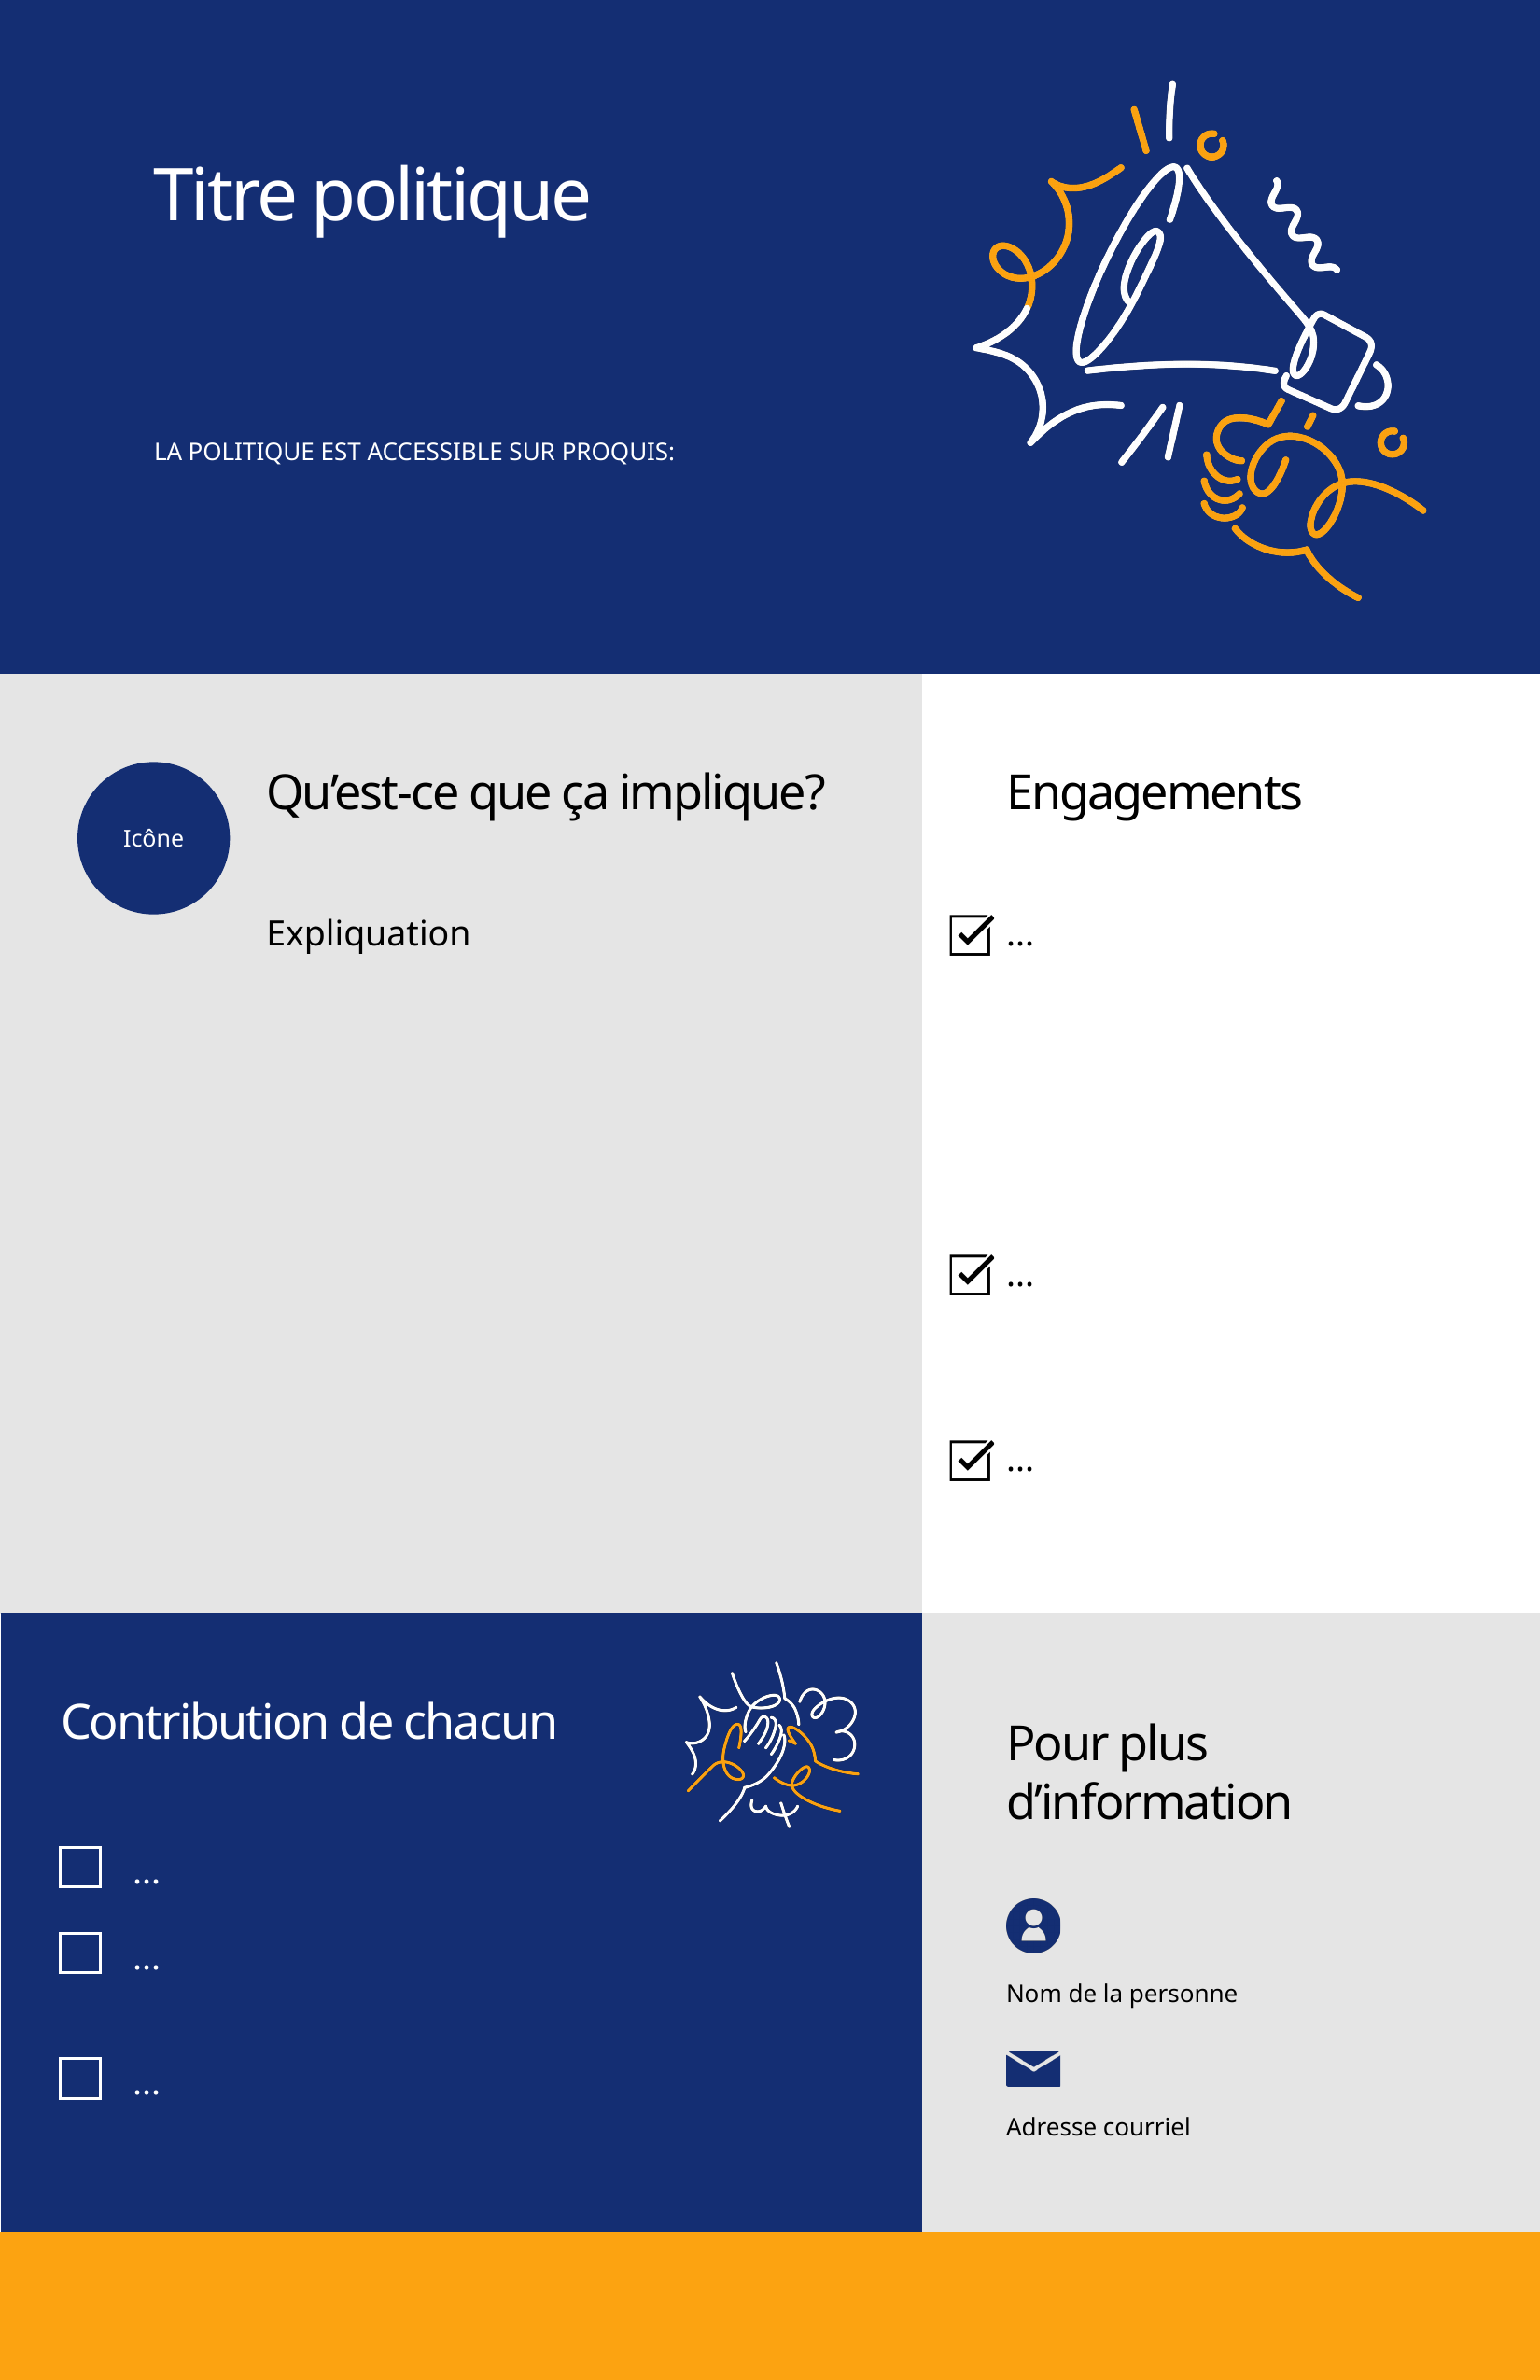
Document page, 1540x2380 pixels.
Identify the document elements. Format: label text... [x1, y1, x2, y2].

text_box [949, 915, 995, 956]
text_box [949, 1440, 995, 1481]
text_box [77, 762, 231, 915]
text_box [0, 2232, 1540, 2380]
text_box Engagements [1006, 773, 1410, 820]
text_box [0, 685, 923, 1612]
text_box ... [1006, 908, 1450, 954]
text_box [927, 1613, 1540, 2230]
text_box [0, 0, 1540, 675]
text_box ... [1006, 1429, 1450, 1479]
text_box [0, 1613, 923, 2230]
text_box ... [1006, 1244, 1450, 1294]
text_box [949, 1254, 995, 1295]
